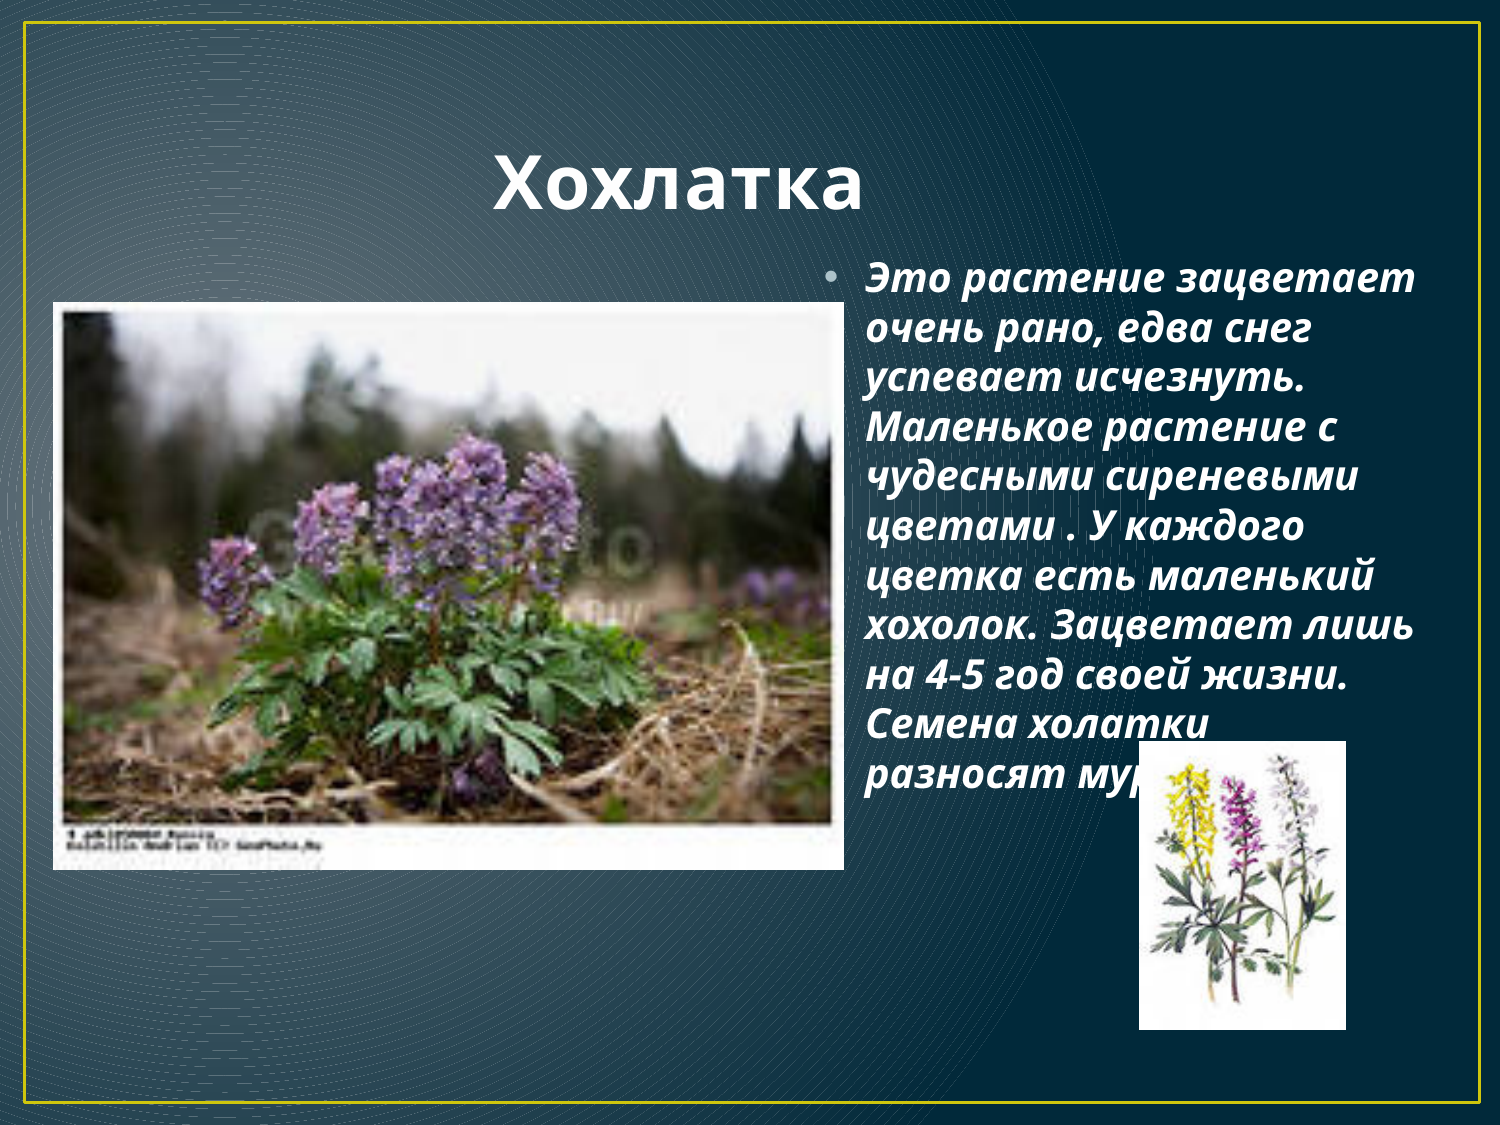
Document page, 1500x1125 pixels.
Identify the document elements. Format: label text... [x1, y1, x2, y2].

list Это растение зацветает очень рано, едва снег успевает исчезнуть. Маленькое растение с чудесными сиреневыми цветами . У каждого цветка есть маленький хохолок. Зацветает лишь на 4-5 год своей жизни. Семена холатки разносят муравьи [809, 243, 1436, 809]
picture [1139, 742, 1345, 1029]
picture [52, 302, 844, 870]
title Хохлатка [75, 55, 1306, 232]
